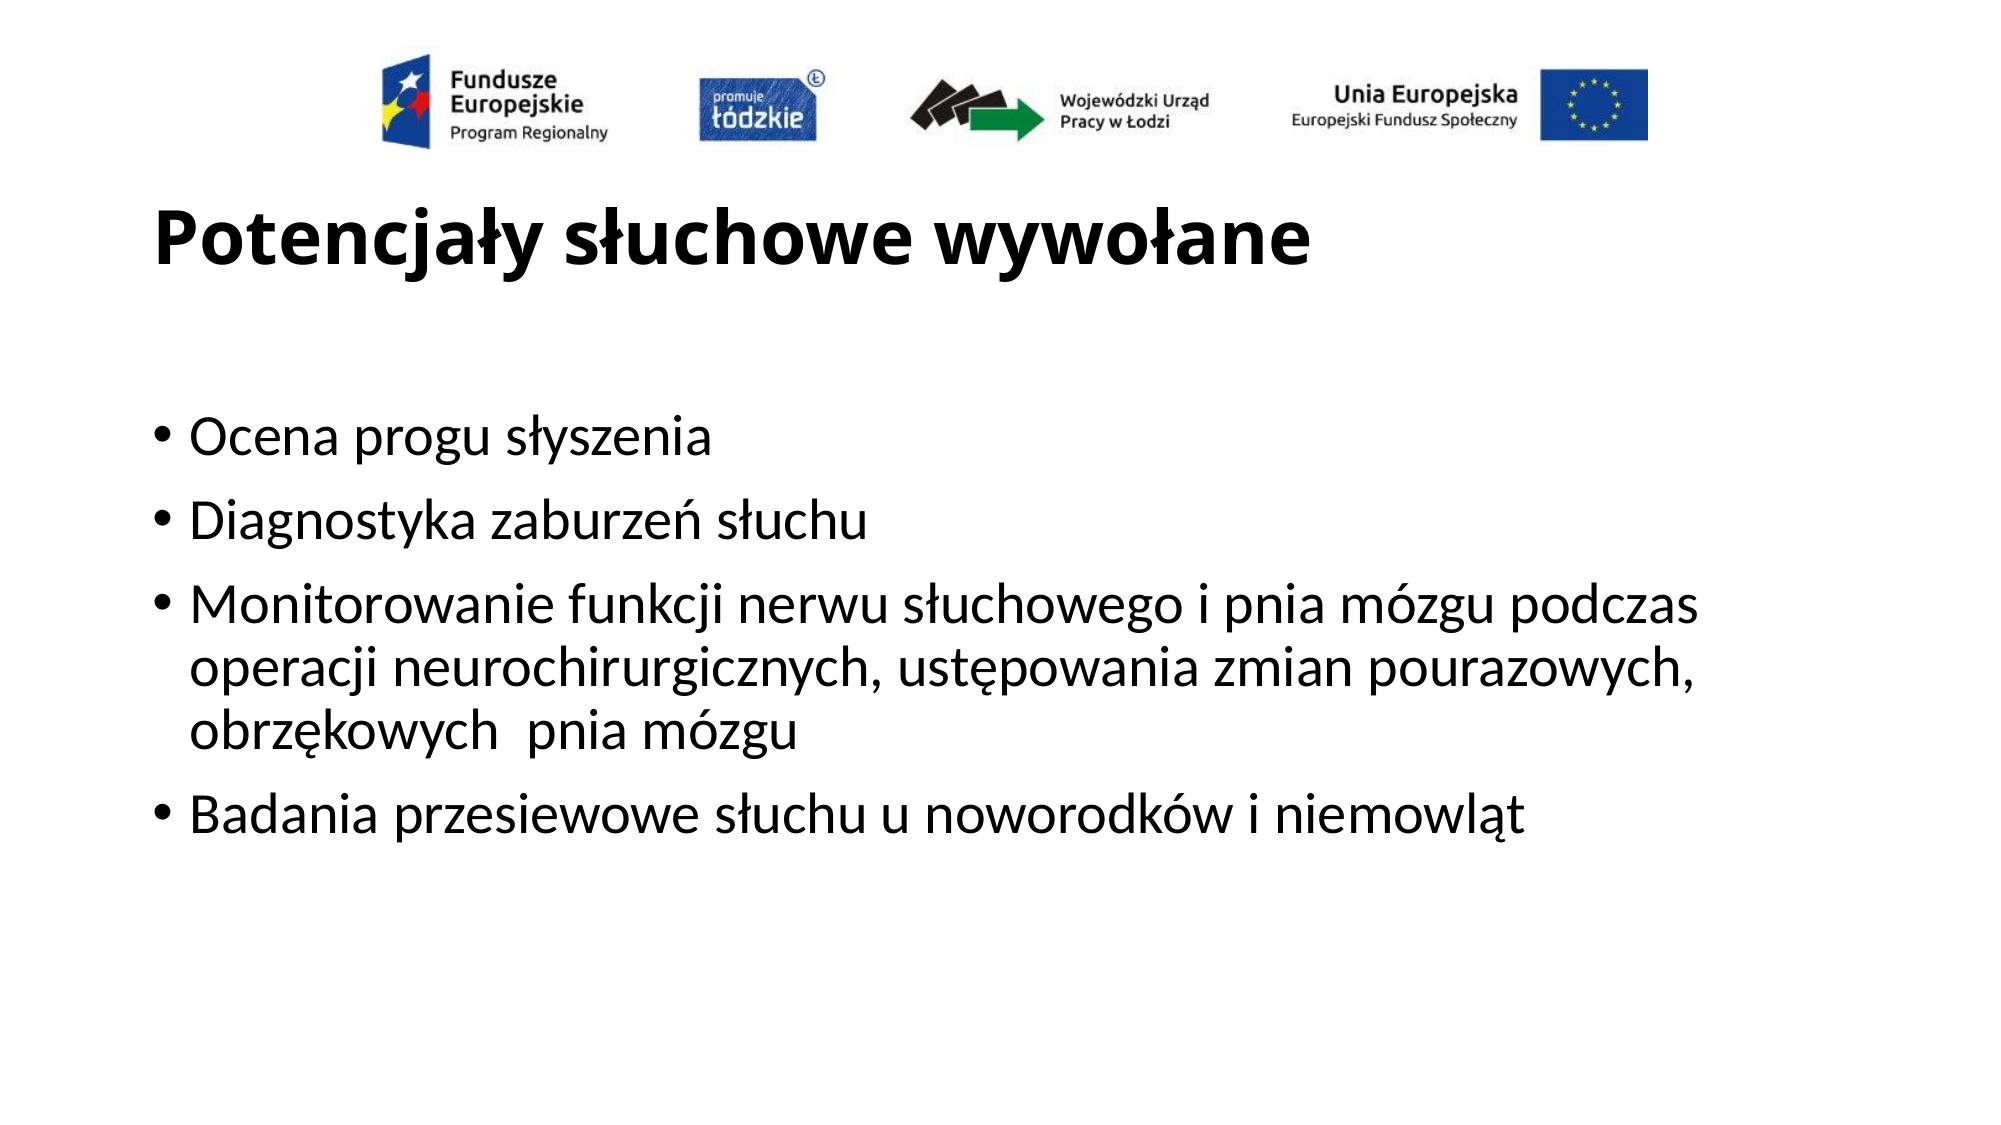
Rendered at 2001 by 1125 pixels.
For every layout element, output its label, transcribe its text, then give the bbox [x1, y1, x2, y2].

title Potencjały słuchowe wywołane [137, 132, 1863, 350]
list Ocena progu słyszenia Diagnostyka zaburzeń słuchu Monitorowanie funkcji nerwu słuchowego i pnia mózgu podczas operacji neurochirurgicznych, ustępowania zmian pourazowych, obrzękowych pnia mózgu Badania przesiewowe słuchu u noworodków i niemowląt [137, 398, 1863, 1112]
picture [381, 46, 1648, 132]
